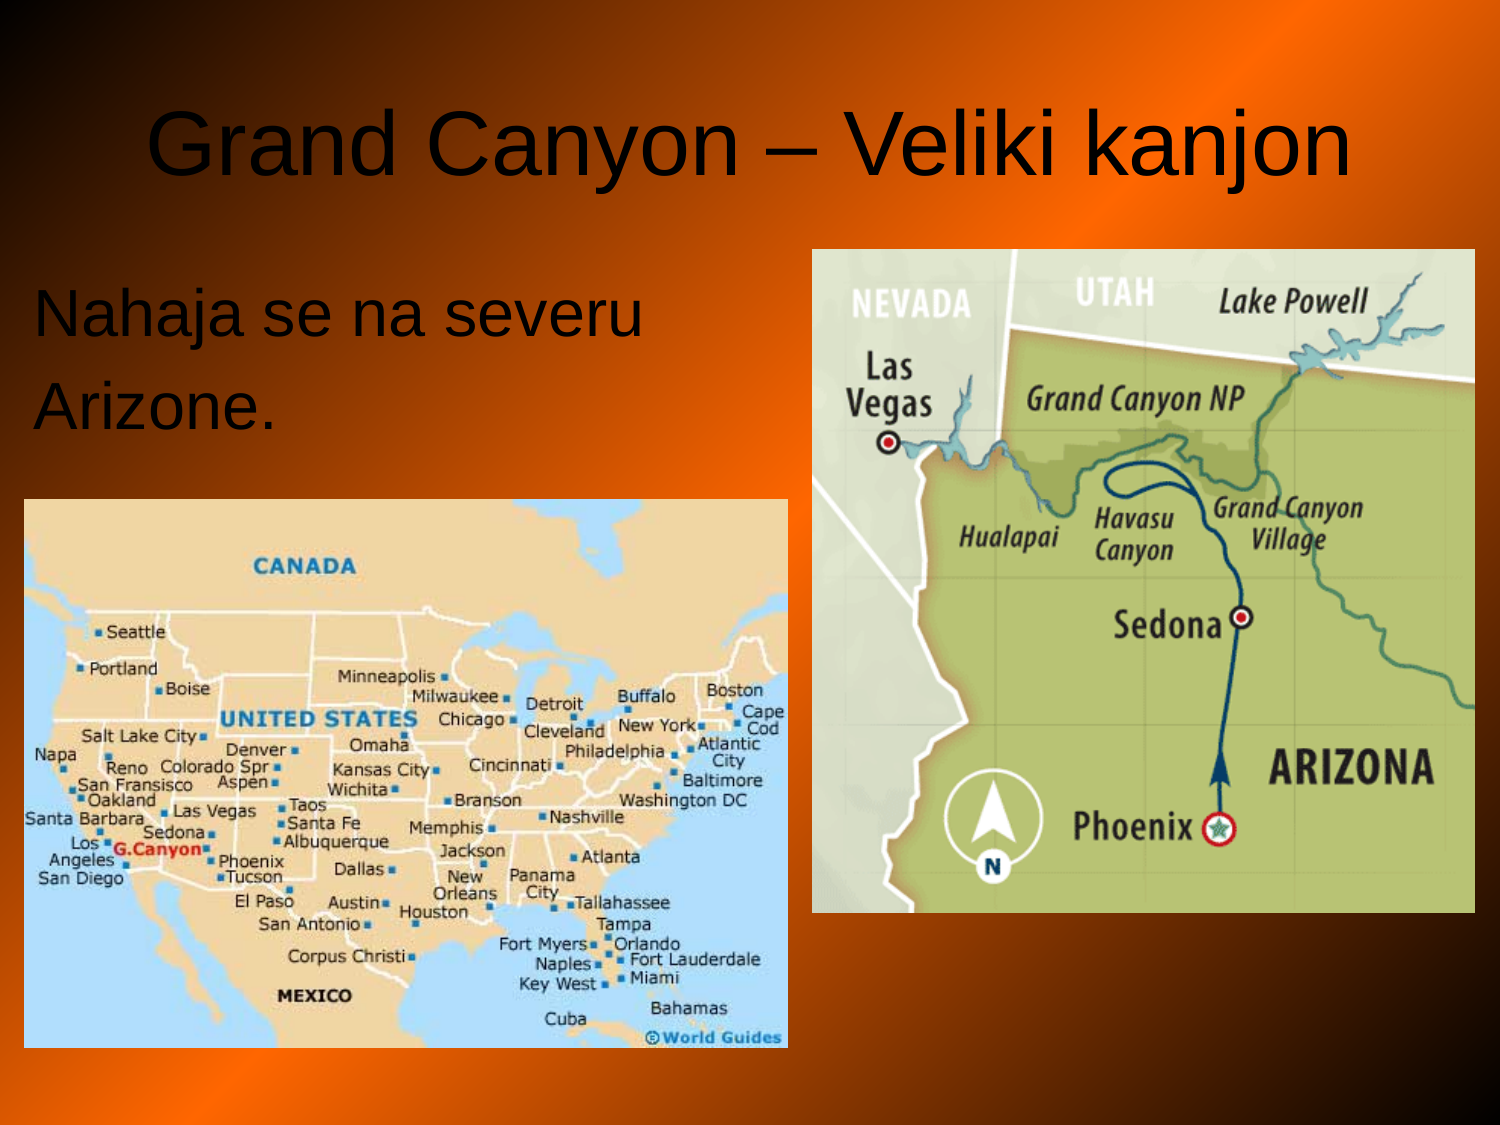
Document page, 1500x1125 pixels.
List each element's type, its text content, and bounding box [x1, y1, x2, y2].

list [24, 499, 788, 1048]
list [812, 249, 1475, 913]
list Nahaja se na severu Arizone. [0, 262, 1350, 1005]
title Grand Canyon – Veliki kanjon [75, 45, 1425, 233]
